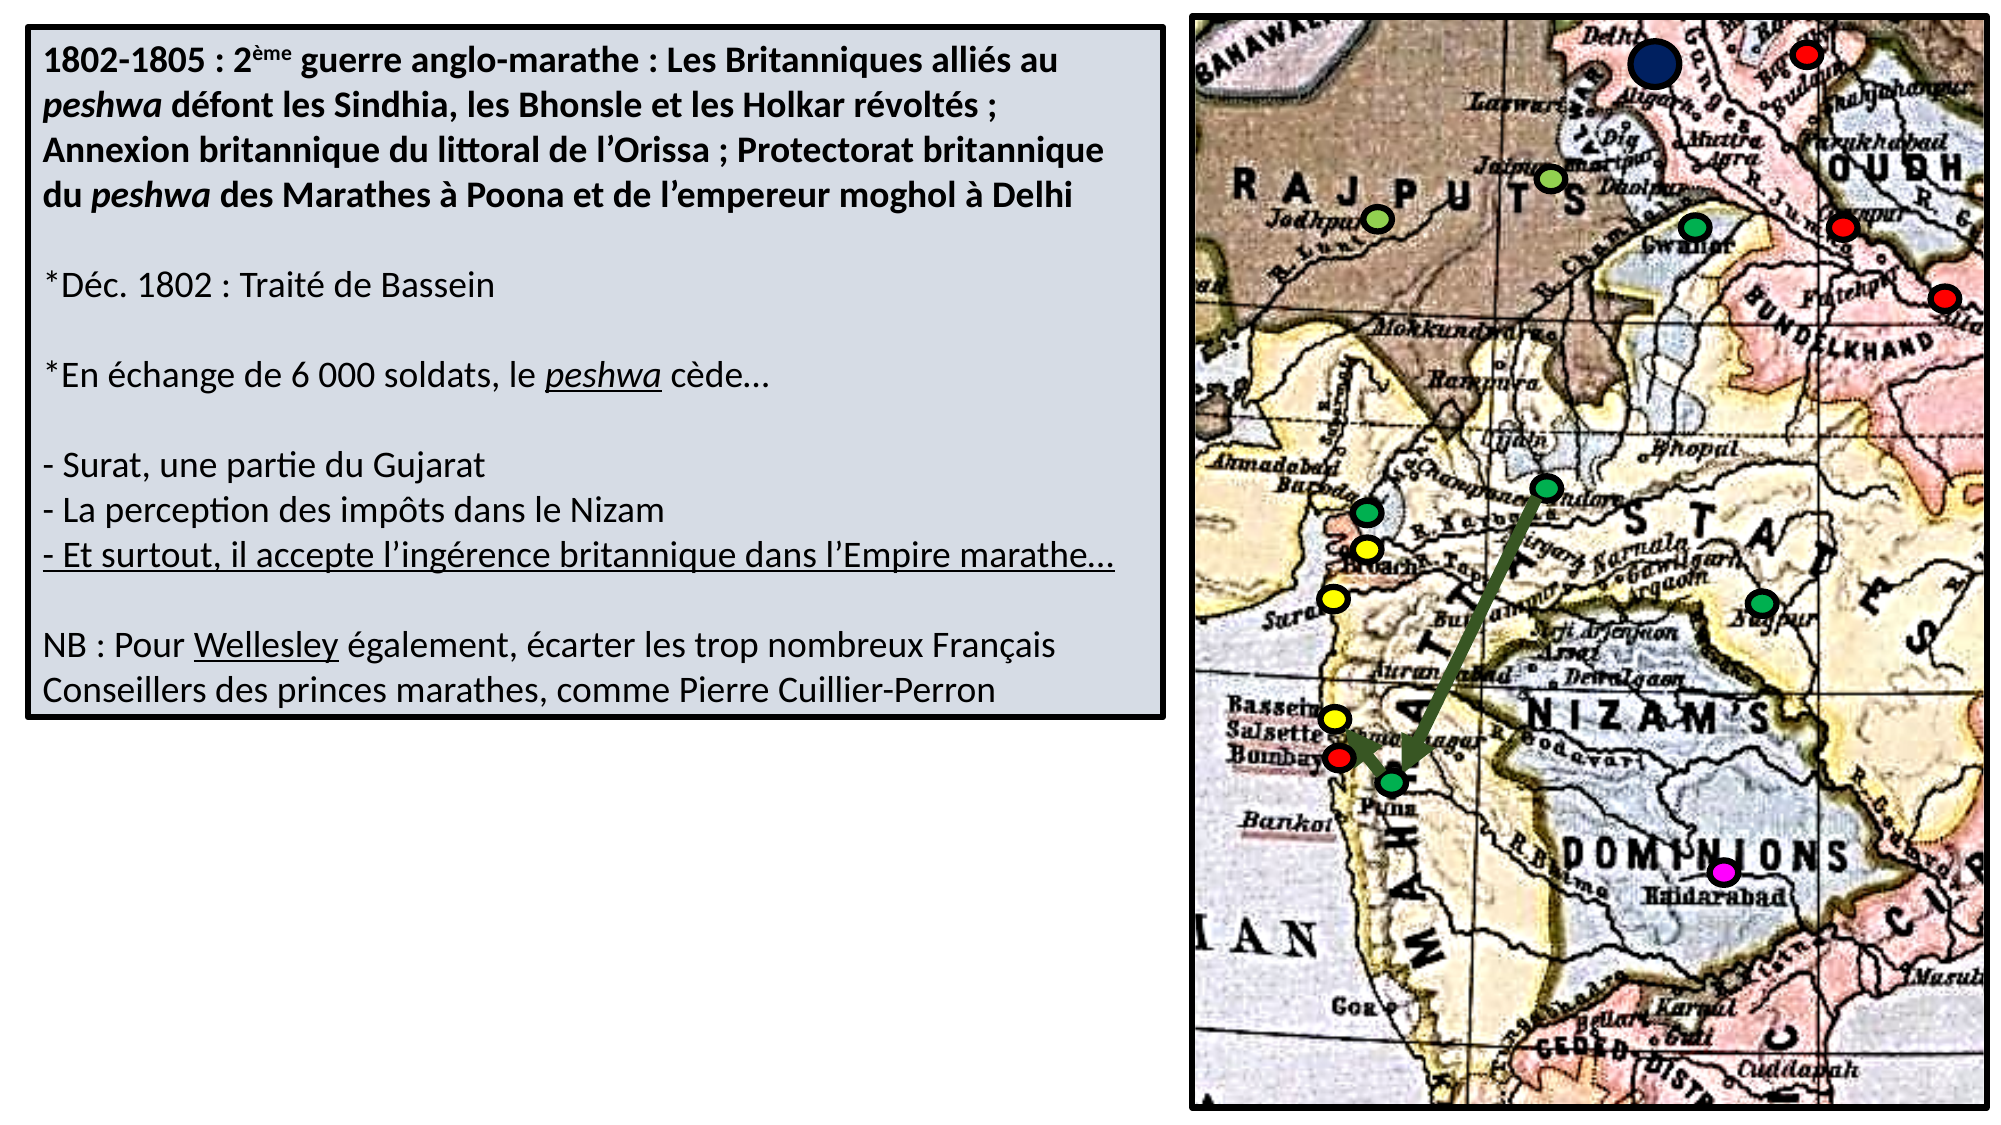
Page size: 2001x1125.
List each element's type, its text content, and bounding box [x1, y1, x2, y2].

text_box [1345, 727, 1382, 774]
picture [1195, 19, 1984, 1105]
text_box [1401, 497, 1537, 775]
text_box 1802-1805 : 2ème guerre anglo-marathe : Les Britanniques alliés au peshwa défont les Sindhia, les Bhonsle et les Holkar révoltés ; Annexion britannique du littoral de l’Orissa ; Protectorat britannique du peshwa des Marathes à Poona et de l’empereur moghol à Delhi *Déc. 1802 : Traité de Bassein *En échange de 6 000 soldats, le peshwa cède… - Surat, une partie du Gujarat - La perception des impôts dans le Nizam - Et surtout, il accepte l’ingérence britannique dans l’Empire marathe… NB : Pour Wellesley également, écarter les trop nombreux Français Conseillers des princes marathes, comme Pierre Cuillier-Perron [27, 27, 1163, 717]
